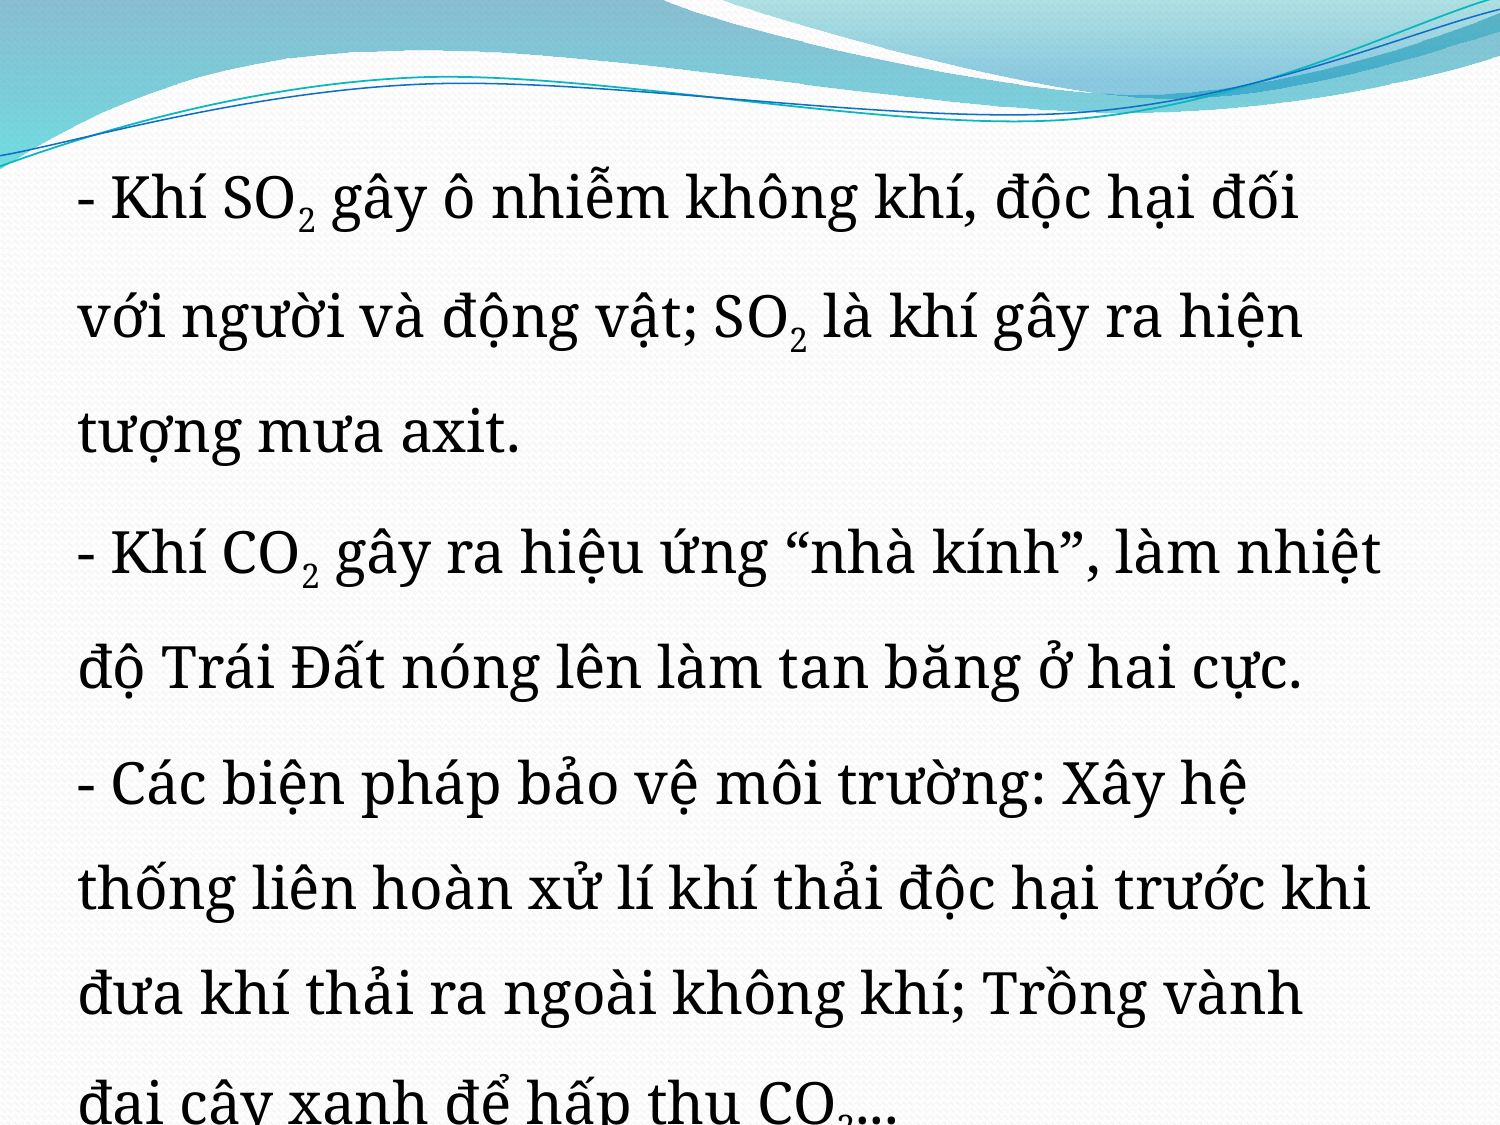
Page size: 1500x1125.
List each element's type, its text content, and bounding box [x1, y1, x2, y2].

list - Khí SO2 gây ô nhiễm không khí, độc hại đối với người và động vật; SO2 là khí gây ra hiện tượng mưa axit. - Khí CO2 gây ra hiệu ứng “nhà kính”, làm nhiệt độ Trái Đất nóng lên làm tan băng ở hai cực. - Các biện pháp bảo vệ môi trường: Xây hệ thống liên hoàn xử lí khí thải độc hại trước khi đưa khí thải ra ngoài không khí; Trồng vành đai cây xanh để hấp thụ CO2... [62, 112, 1413, 975]
